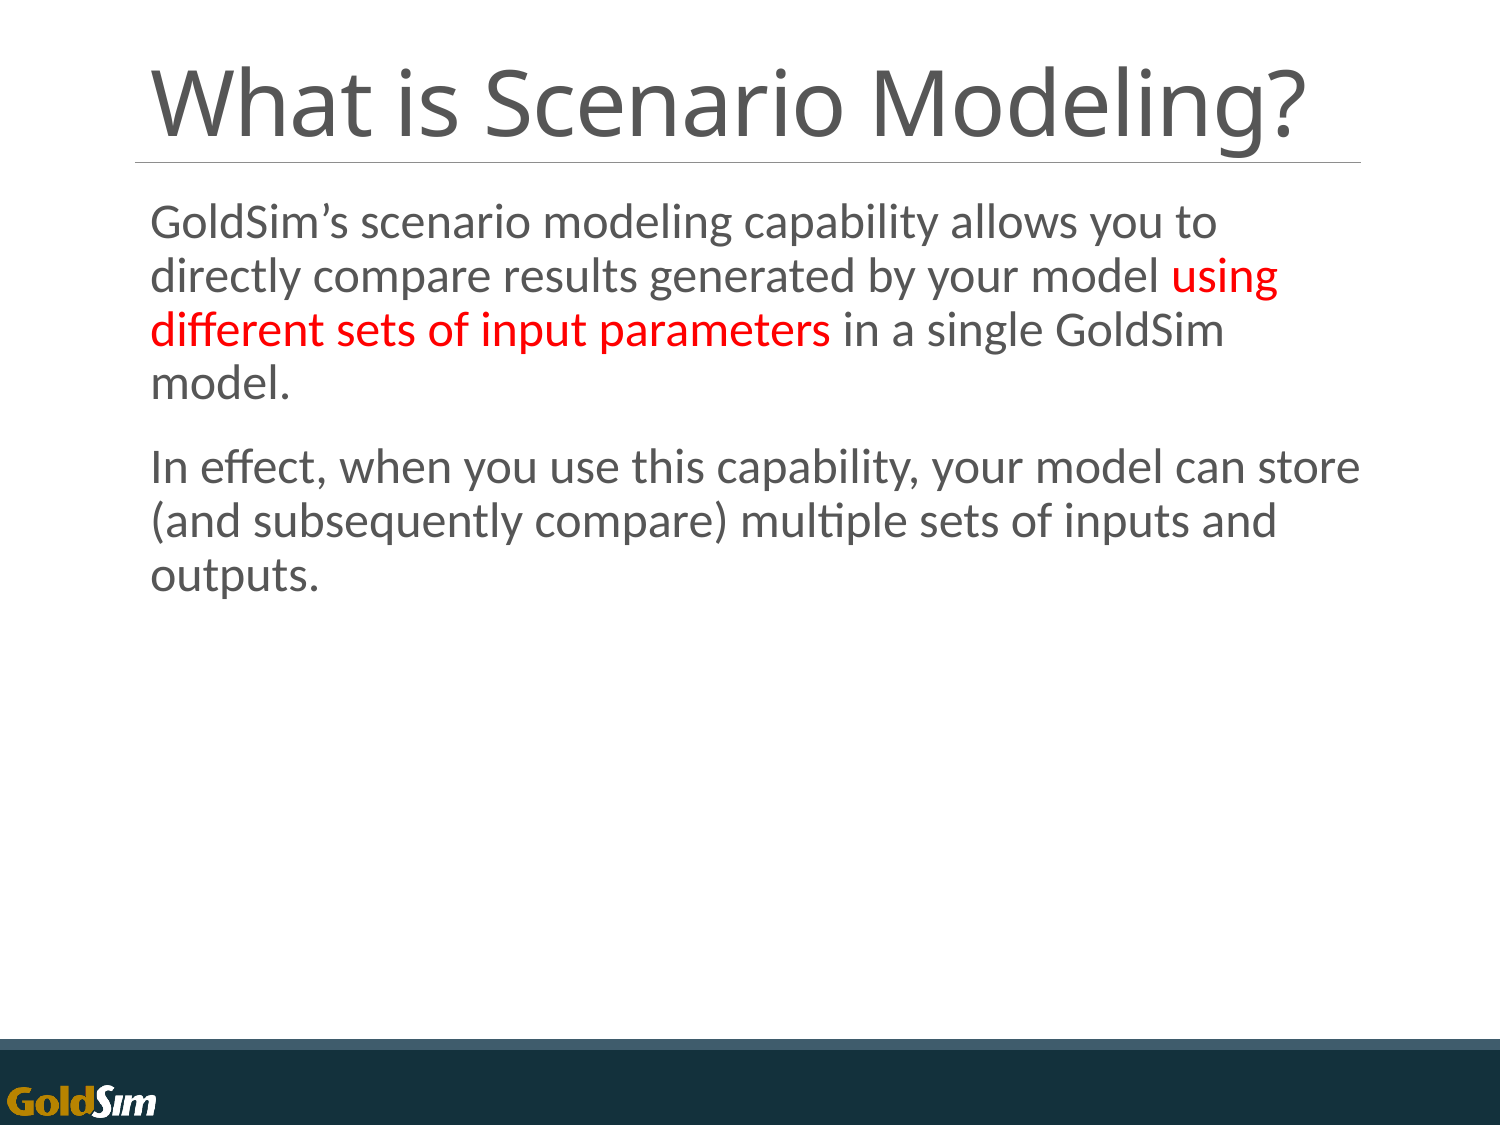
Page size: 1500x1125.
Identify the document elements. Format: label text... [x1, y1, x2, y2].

picture [7, 1085, 156, 1118]
list GoldSim’s scenario modeling capability allows you to directly compare results generated by your model using different sets of input parameters in a single GoldSim model. In effect, when you use this capability, your model can store (and subsequently compare) multiple sets of inputs and outputs. [135, 187, 1373, 963]
title What is Scenario Modeling? [135, 24, 1373, 163]
